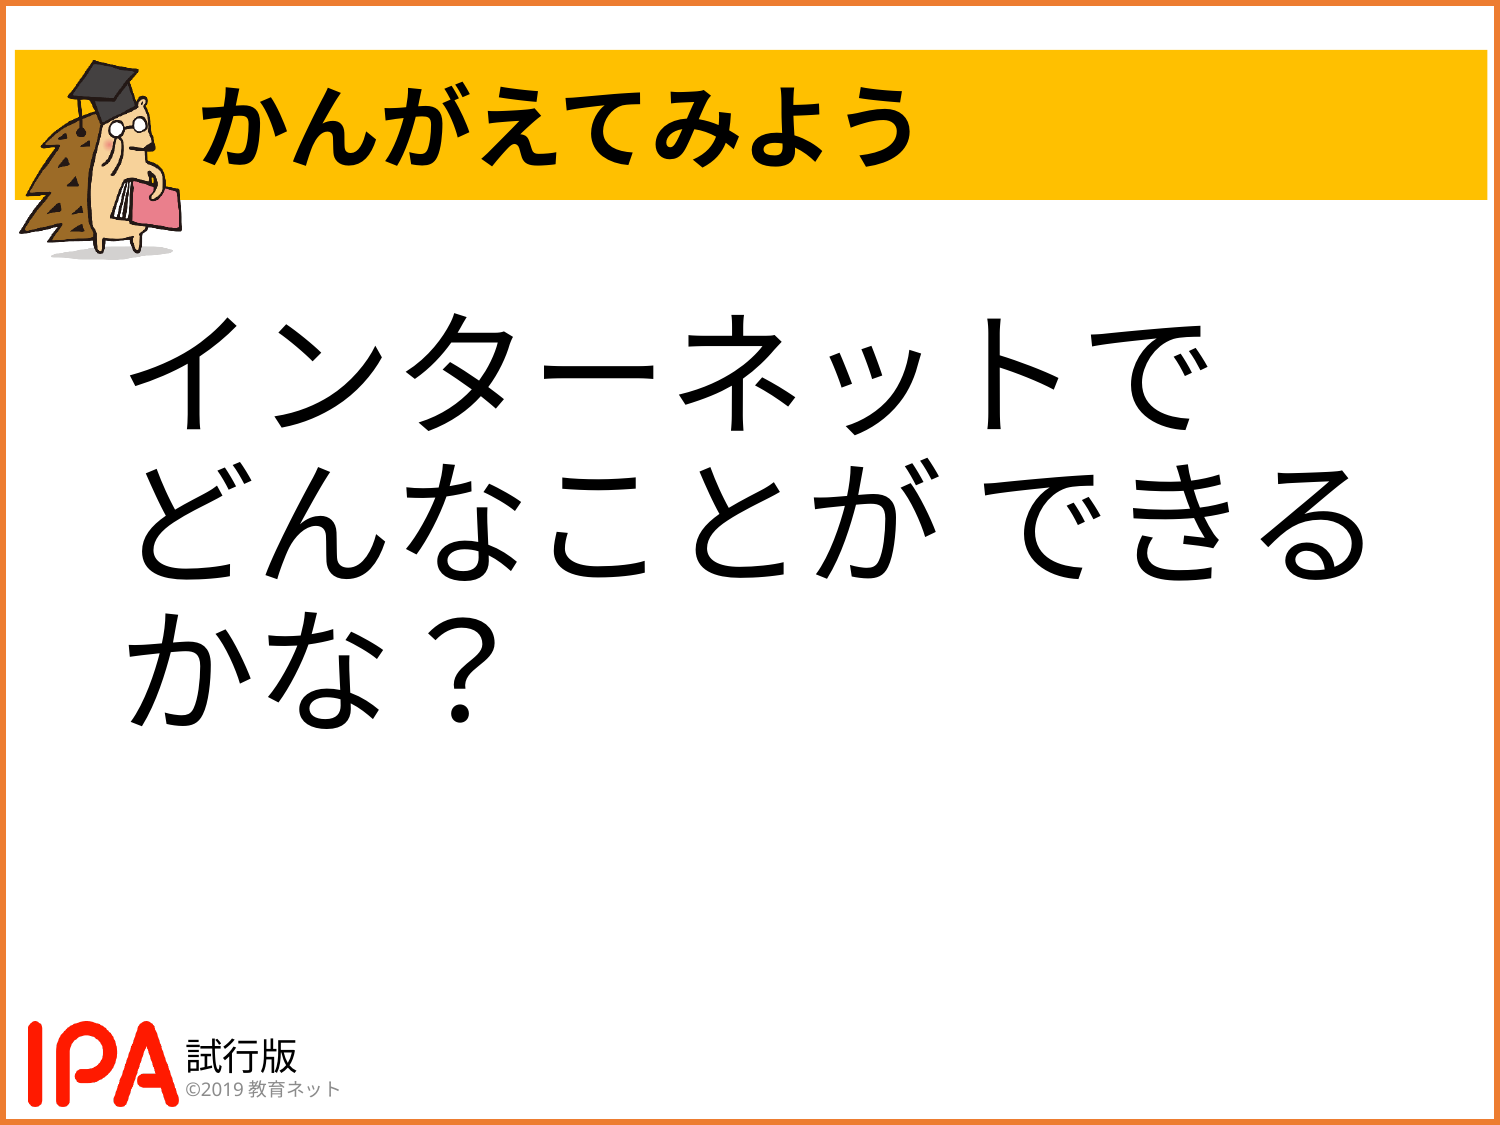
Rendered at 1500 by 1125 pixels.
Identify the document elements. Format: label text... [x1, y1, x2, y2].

title かんがえてみよう [182, 75, 1488, 190]
list インターネットで どんなことが できるかな？ [103, 299, 1455, 1014]
picture [19, 60, 182, 260]
picture [28, 1021, 179, 1107]
